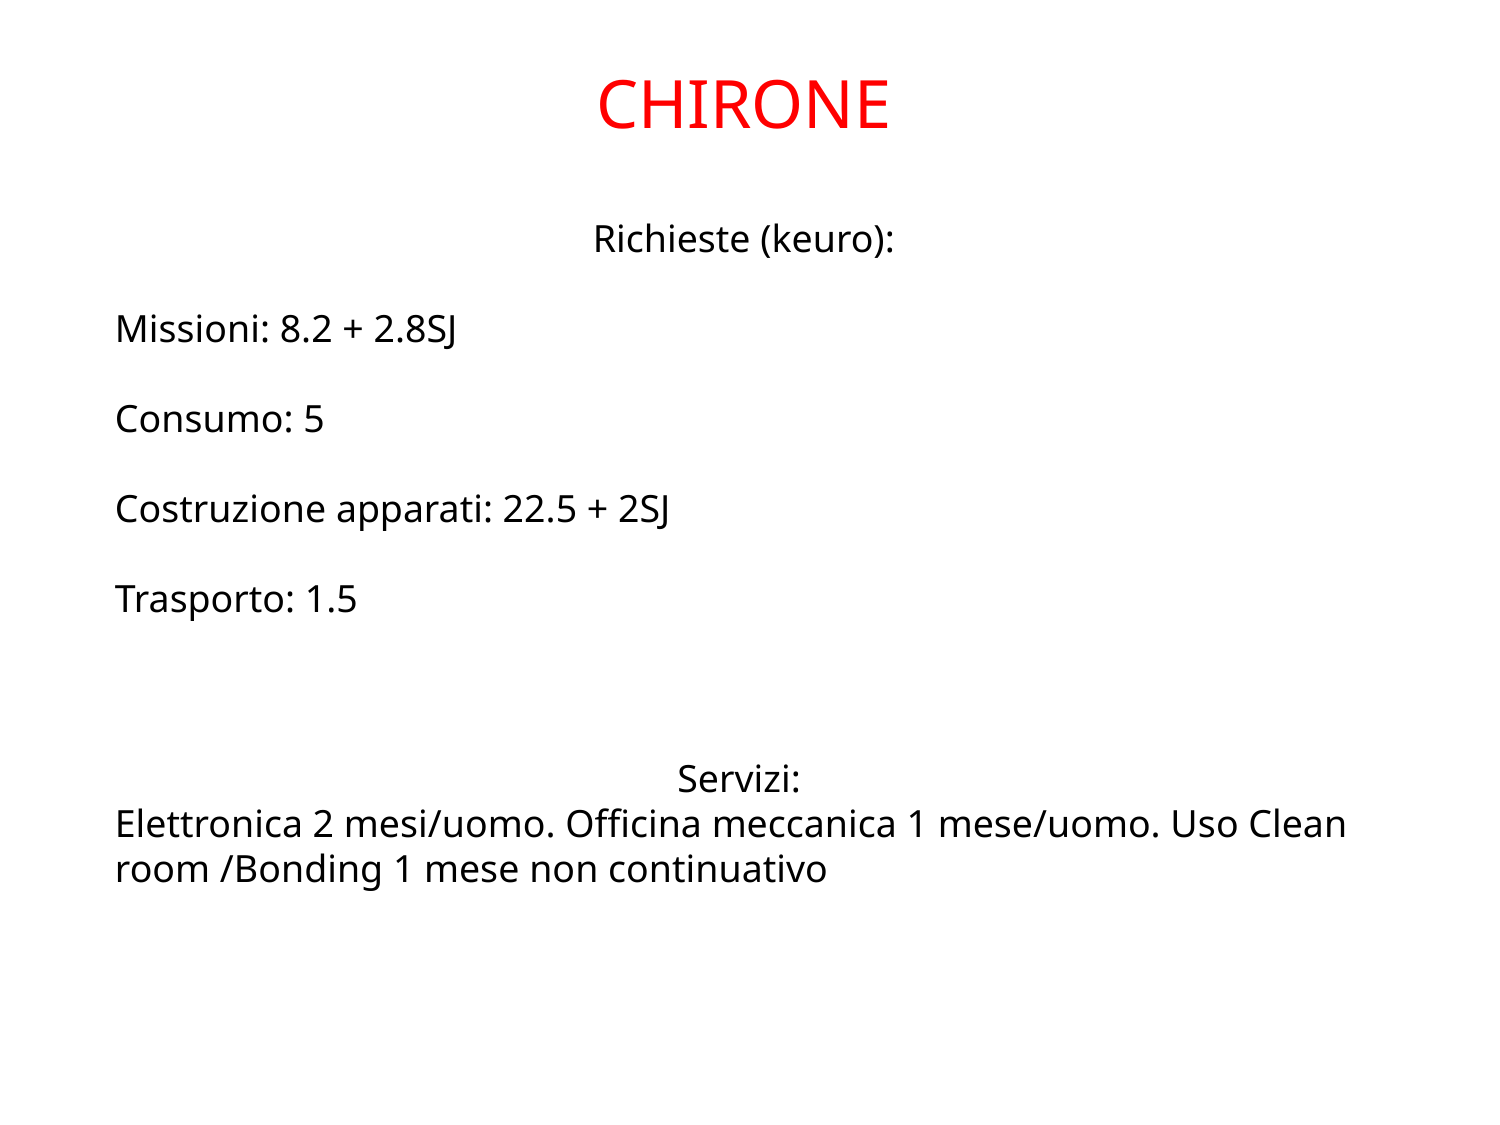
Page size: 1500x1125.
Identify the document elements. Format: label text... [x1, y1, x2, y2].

text_box CHIRONE [369, 54, 1119, 150]
text_box Richieste (keuro): Missioni: 8.2 + 2.8SJ Consumo: 5 Costruzione apparati: 22.5 + 2SJ Trasporto: 1.5 Servizi: Elettronica 2 mesi/uomo. Officina meccanica 1 mese/uomo. Uso Clean room /Bonding 1 mese non continuativo [100, 208, 1388, 898]
